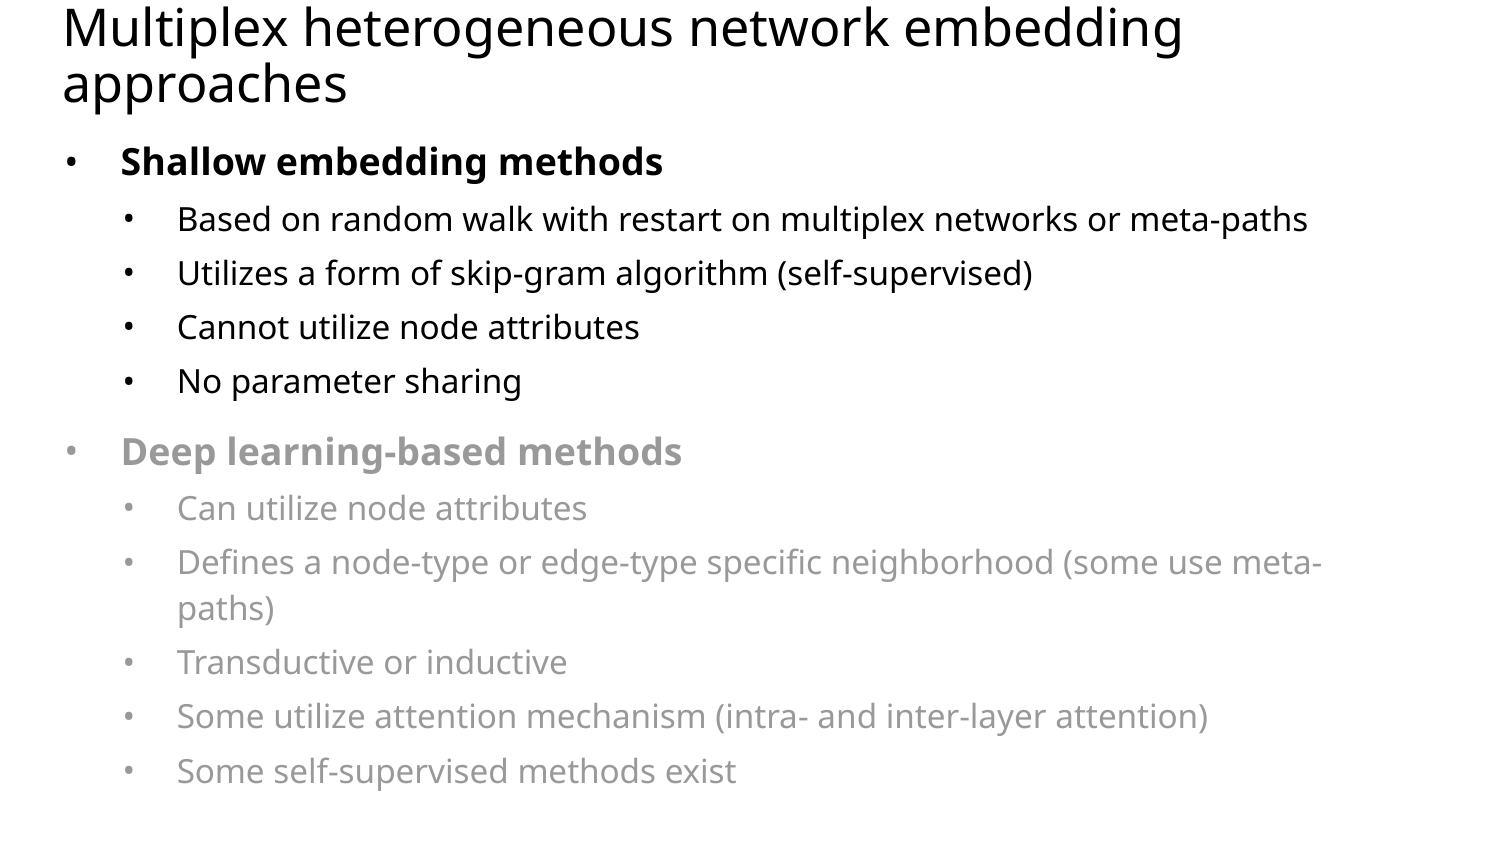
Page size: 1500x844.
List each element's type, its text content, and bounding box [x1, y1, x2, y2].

title Multiplex heterogeneous network embedding approaches [51, 10, 1449, 105]
list Shallow embedding methods Based on random walk with restart on multiplex networks or meta-paths Utilizes a form of skip-gram algorithm (self-supervised) Cannot utilize node attributes No parameter sharing Deep learning-based methods Can utilize node attributes Defines a node-type or edge-type specific neighborhood (some use meta-paths) Transductive or inductive Some utilize attention mechanism (intra- and inter-layer attention) Some self-supervised methods exist [53, 126, 1397, 804]
